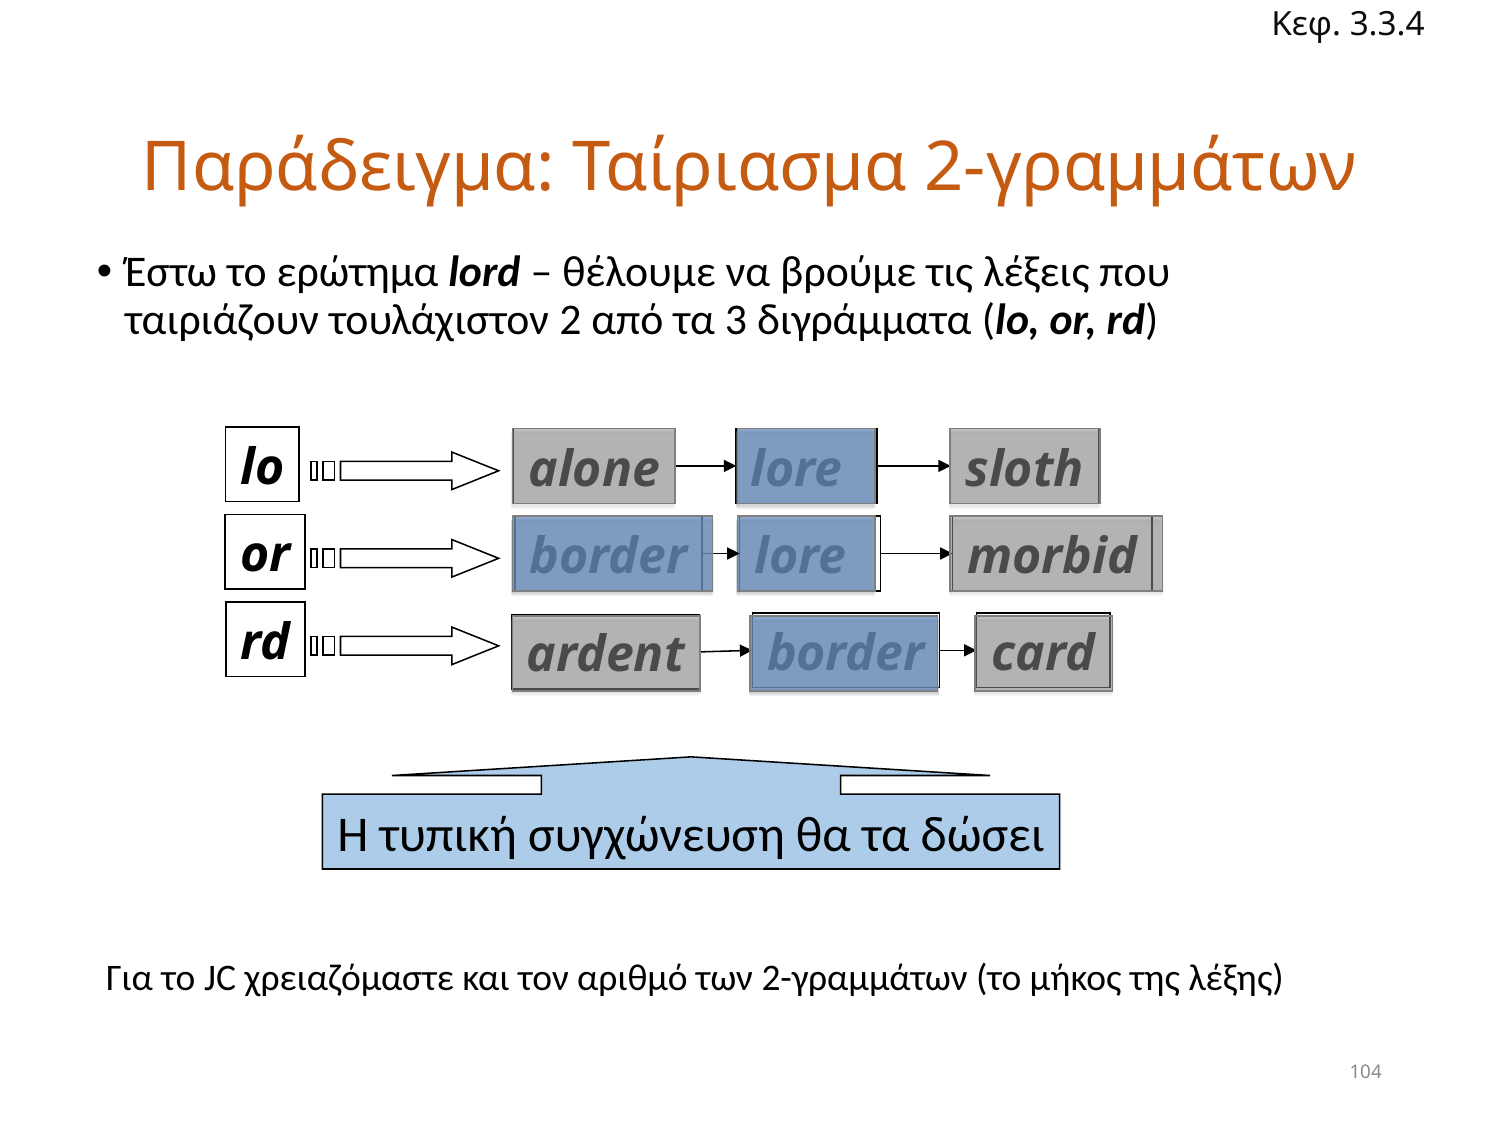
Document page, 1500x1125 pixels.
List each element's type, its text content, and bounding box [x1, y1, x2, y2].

text_box [737, 516, 875, 592]
text_box [512, 428, 675, 504]
text_box [322, 636, 335, 656]
text_box [340, 539, 499, 578]
text_box rd [225, 602, 306, 677]
text_box [750, 616, 938, 692]
text_box Για το JC χρειαζόμαστε και τον αριθμό των 2-γραμμάτων (το μήκος της λέξης) [91, 945, 1500, 1006]
text_box [737, 428, 875, 504]
text_box [340, 627, 499, 665]
text_box [512, 616, 700, 692]
text_box lo [225, 427, 300, 502]
list Έστω το ερώτημα lord – θέλουμε να βρούμε τις λέξεις που ταιριάζουν τουλάχιστον 2 από τα 3 διγράμματα (lo, or, rd) [81, 241, 1376, 399]
text_box or [225, 514, 306, 590]
text_box [512, 516, 713, 592]
text_box [322, 461, 335, 481]
text_box [949, 516, 1163, 592]
text_box card [976, 612, 1110, 616]
text_box [311, 461, 318, 481]
text_box [322, 548, 335, 568]
text_box Η τυπική συγχώνευση θα τα δώσει [322, 756, 1060, 869]
text_box [974, 616, 1113, 692]
text_box lore [875, 516, 881, 591]
text_box [340, 452, 499, 490]
text_box [949, 428, 1100, 504]
text_box border [752, 612, 940, 688]
slide_number 104 [1059, 1042, 1397, 1103]
title Παράδειγμα: Ταίριασμα 2-γραμμάτων [103, 59, 1397, 278]
text_box [311, 548, 318, 568]
text_box [311, 636, 318, 656]
text_box Κεφ. 3.3.4 [1256, 0, 1440, 50]
